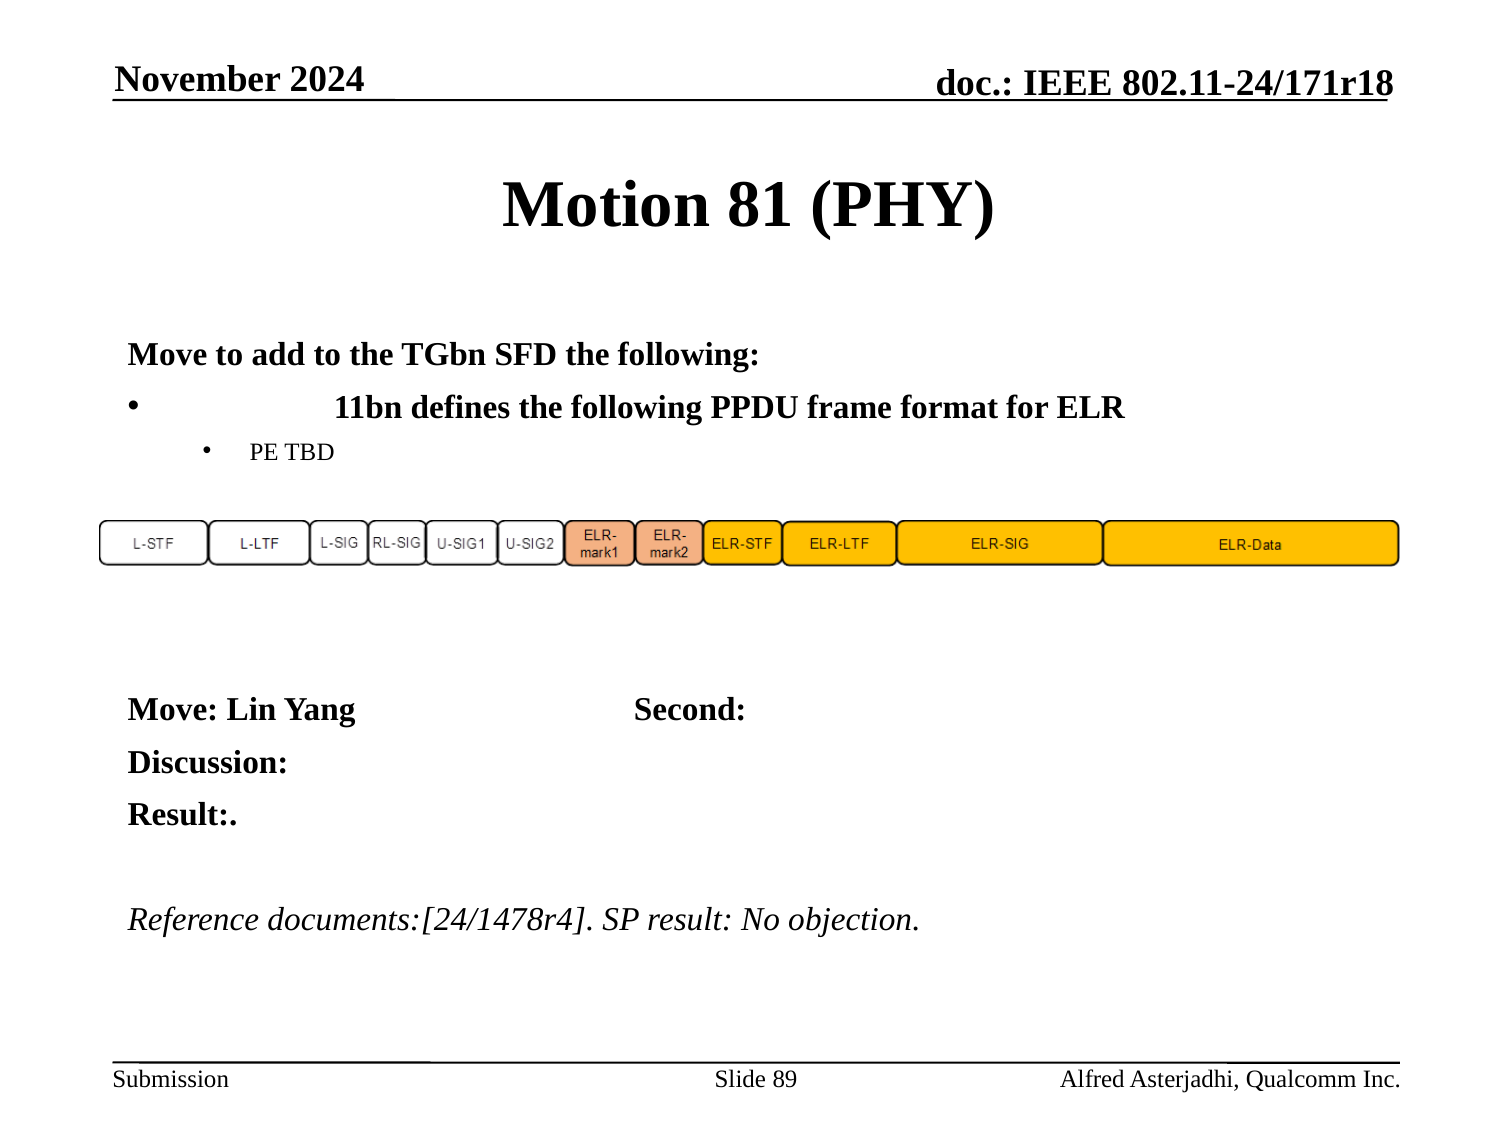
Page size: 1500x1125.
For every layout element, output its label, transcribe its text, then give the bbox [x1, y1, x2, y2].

title Motion 81 (PHY) [112, 112, 1388, 288]
picture [99, 520, 1401, 568]
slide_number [114, 54, 423, 100]
footer Alfred Asterjadhi, Qualcomm Inc. [878, 1061, 1402, 1093]
list Move to add to the TGbn SFD the following: 11bn defines the following PPDU frame format for ELR PE TBD Move: Lin Yang Second: Discussion: Result:. Reference documents:[24/1478r4]. SP result: No objection. [112, 324, 1388, 519]
slide_number Slide 89 [712, 1061, 800, 1123]
list Move to add to the TGbn SFD the following: 11bn defines the following PPDU frame format for ELR PE TBD Move: Lin Yang Second: Discussion: Result:. Reference documents:[24/1478r4]. SP result: No objection. [112, 577, 1388, 1000]
